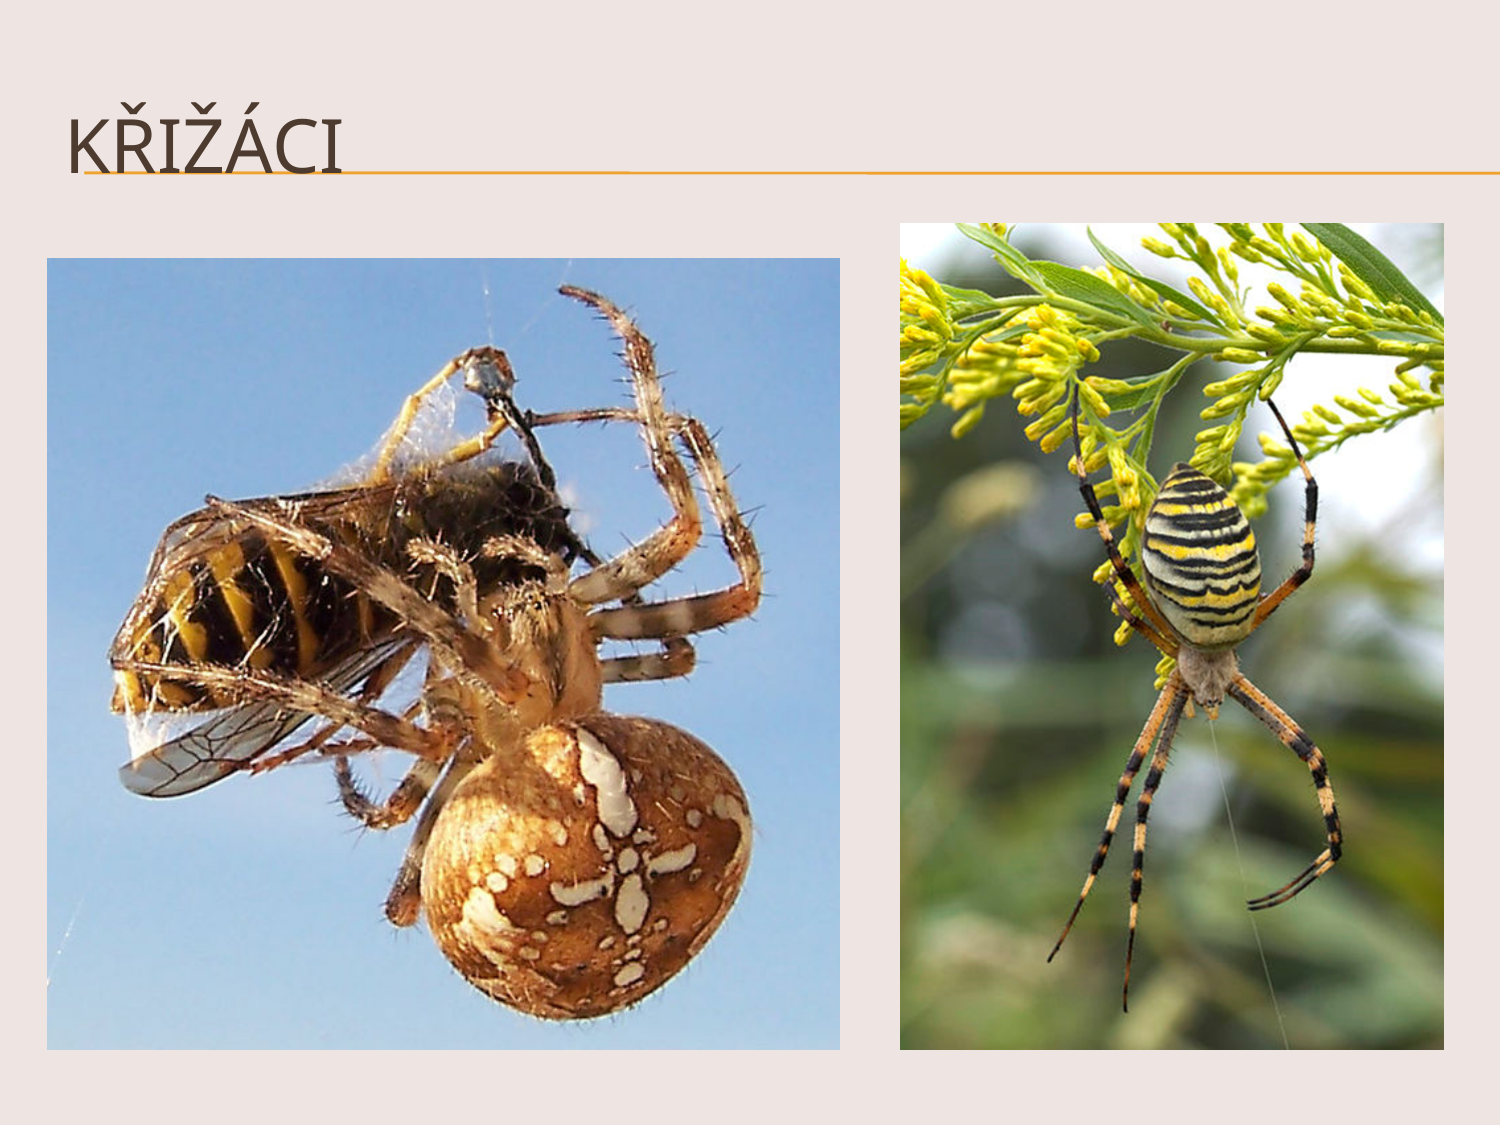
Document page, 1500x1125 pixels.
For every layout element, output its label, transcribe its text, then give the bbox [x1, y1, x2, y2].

title Křižáci [49, 75, 1475, 213]
picture [47, 258, 840, 1051]
picture [900, 223, 1444, 1051]
